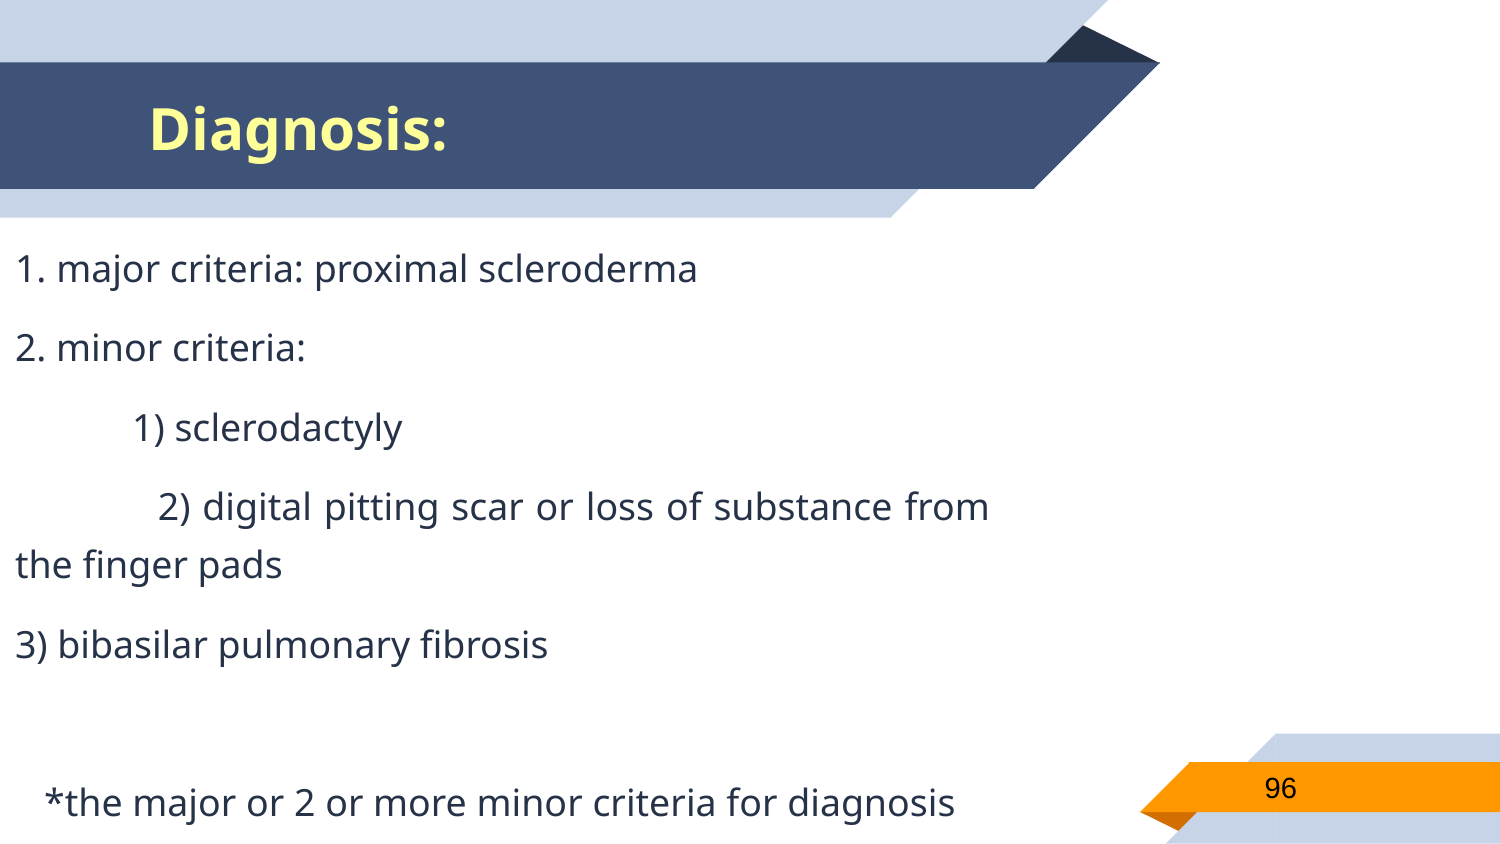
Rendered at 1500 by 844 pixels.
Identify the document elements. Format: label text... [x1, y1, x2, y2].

list 1. major criteria: proximal scleroderma 2. minor criteria: 1) sclerodactyly 2) digital pitting scar or loss of substance from the finger pads 3) bibasilar pulmonary fibrosis *the major or 2 or more minor criteria for diagnosis [0, 310, 1006, 827]
title Diagnosis: [133, 64, 1035, 190]
slide_number 96 [1249, 760, 1494, 813]
